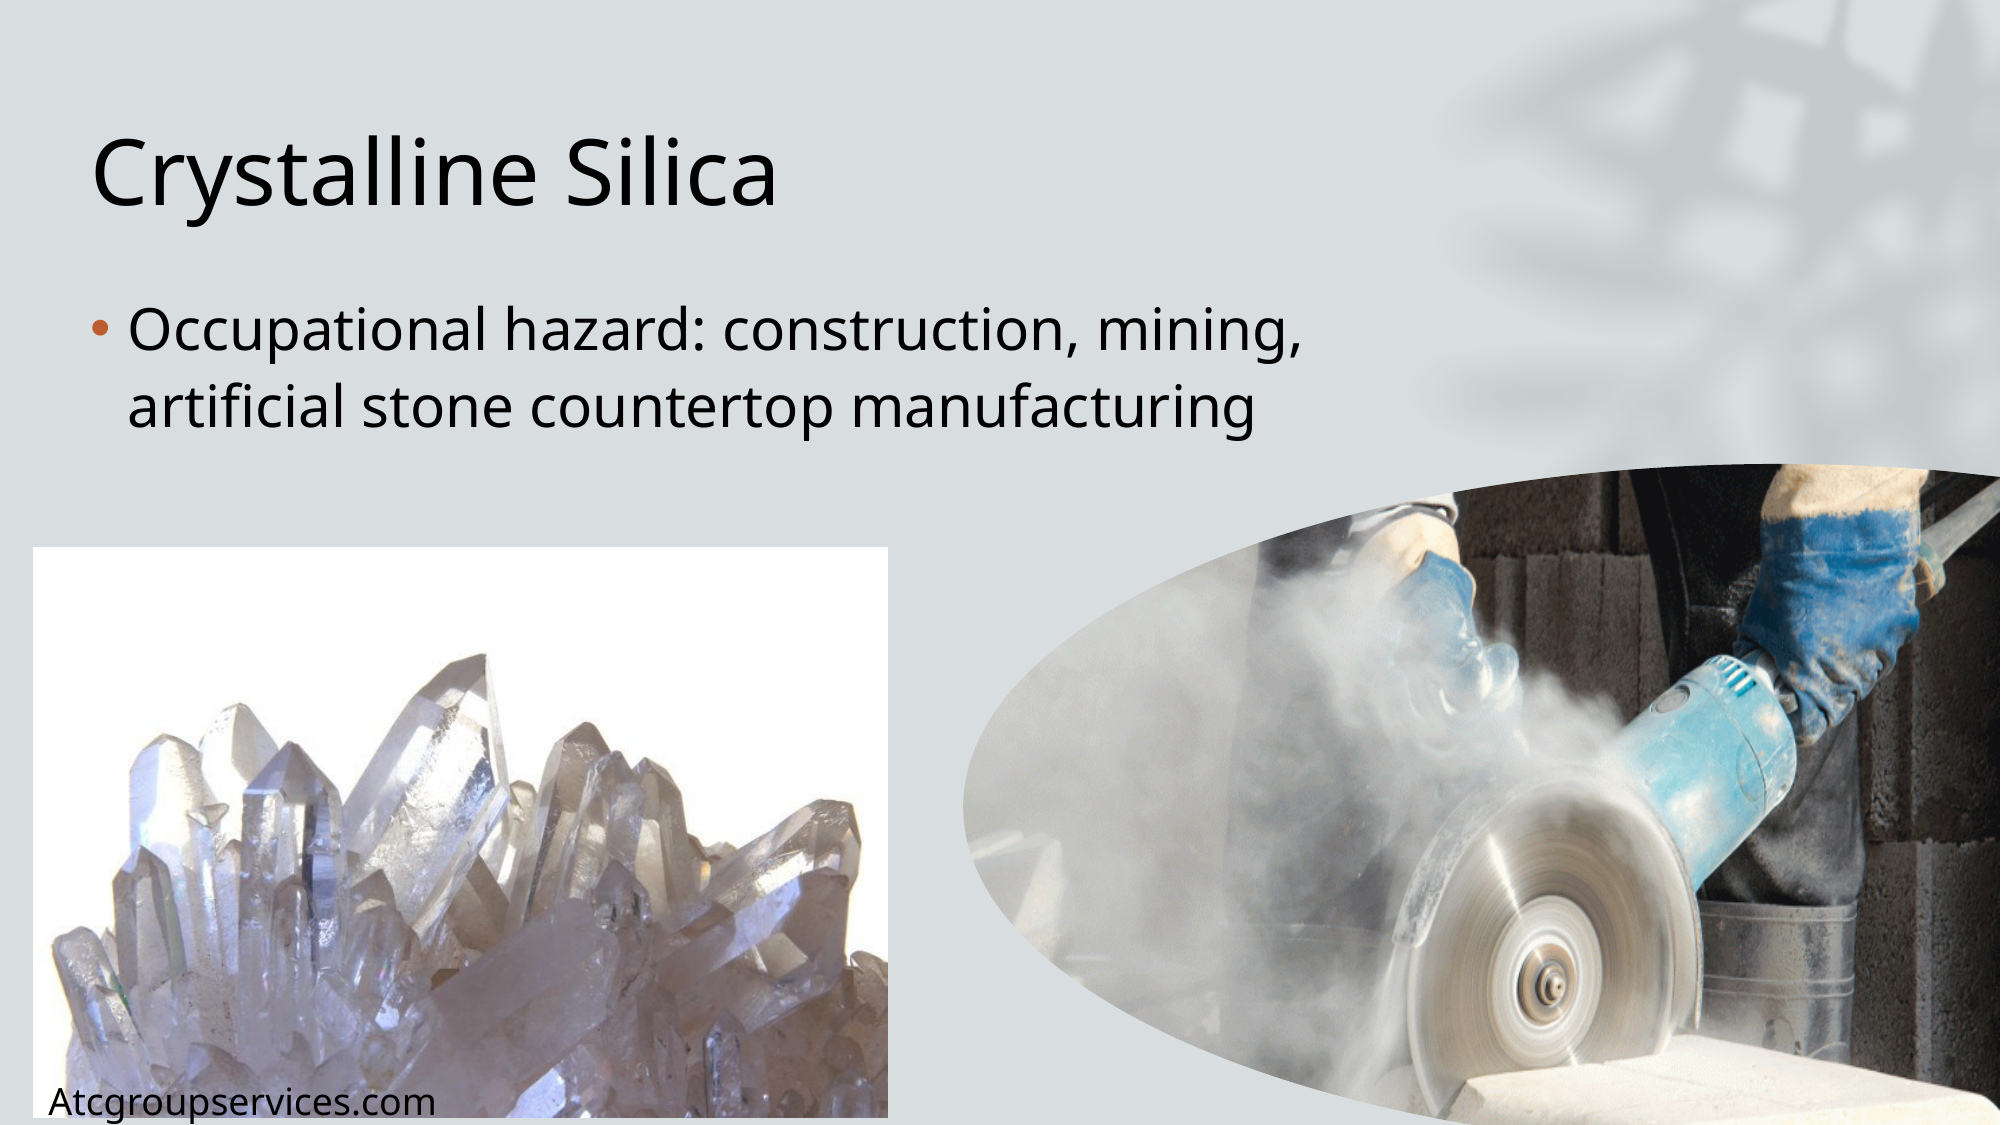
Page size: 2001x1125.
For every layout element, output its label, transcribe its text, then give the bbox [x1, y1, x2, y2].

picture [33, 547, 888, 1118]
picture [963, 463, 2000, 1125]
list Occupational hazard: construction, mining, artificial stone countertop manufacturing [75, 278, 1463, 1009]
title Crystalline Silica [75, 60, 1863, 278]
text_box Atcgroupservices.com [33, 1118, 537, 1125]
